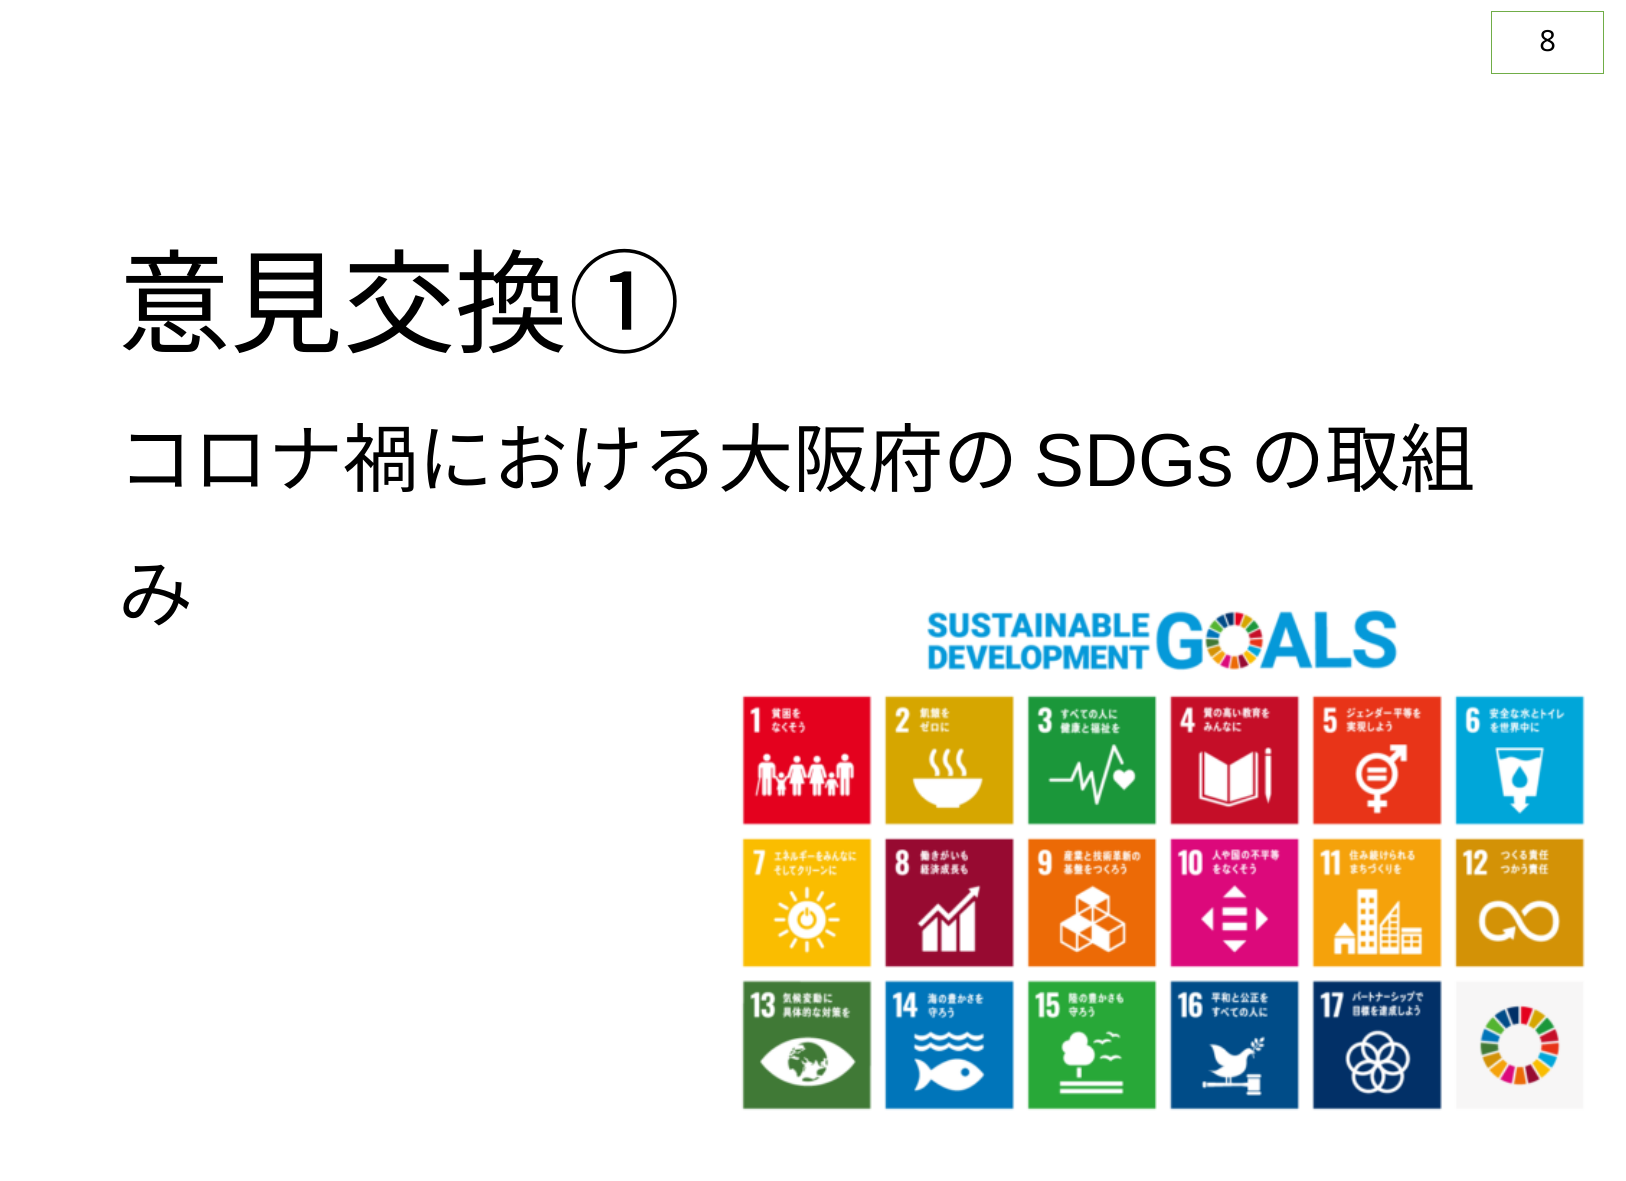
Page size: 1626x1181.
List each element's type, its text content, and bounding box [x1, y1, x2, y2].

text_box 意見交換① コロナ禍における大阪府のSDGsの取組み [103, 154, 1565, 647]
picture [703, 530, 1625, 1181]
text_box 7 [1491, 11, 1604, 74]
